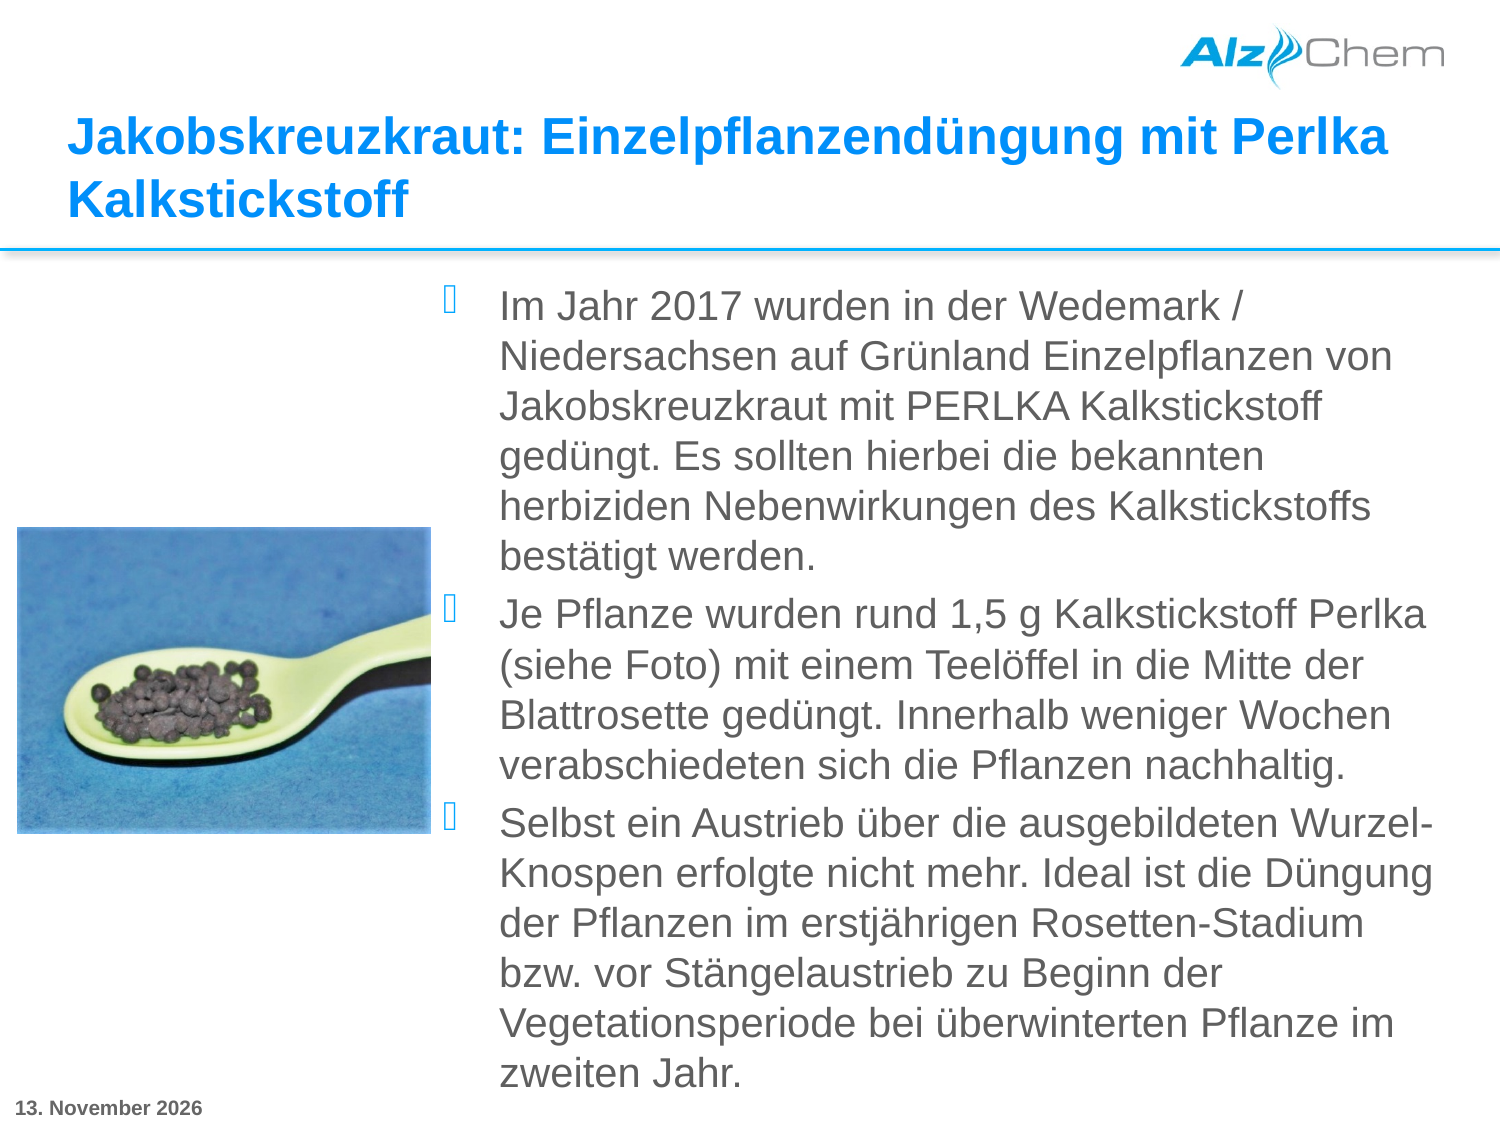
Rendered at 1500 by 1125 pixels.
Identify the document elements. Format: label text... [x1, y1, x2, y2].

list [17, 527, 432, 834]
title Jakobskreuzkraut: Einzelpflanzendüngung mit Perlka Kalkstickstoff [0, 102, 1500, 161]
picture [1180, 23, 1444, 90]
list Im Jahr 2017 wurden in der Wedemark / Niedersachsen auf Grünland Einzelpflanzen von Jakobskreuzkraut mit PERLKA Kalkstickstoff gedüngt. Es sollten hierbei die bekannten herbiziden Nebenwirkungen des Kalkstickstoffs bestätigt werden. Je Pflanze wurden rund 1,5 g Kalkstickstoff Perlka (siehe Foto) mit einem Teelöffel in die Mitte der Blattrosette gedüngt. Innerhalb weniger Wochen verabschiedeten sich die Pflanzen nachhaltig. Selbst ein Austrieb über die ausgebildeten Wurzel-Knospen erfolgte nicht mehr. Ideal ist die Düngung der Pflanzen im erstjährigen Rosetten-Stadium bzw. vor Stängelaustrieb zu Beginn der Vegetationsperiode bei überwinterten Pflanze im zweiten Jahr. [442, 278, 1447, 1083]
